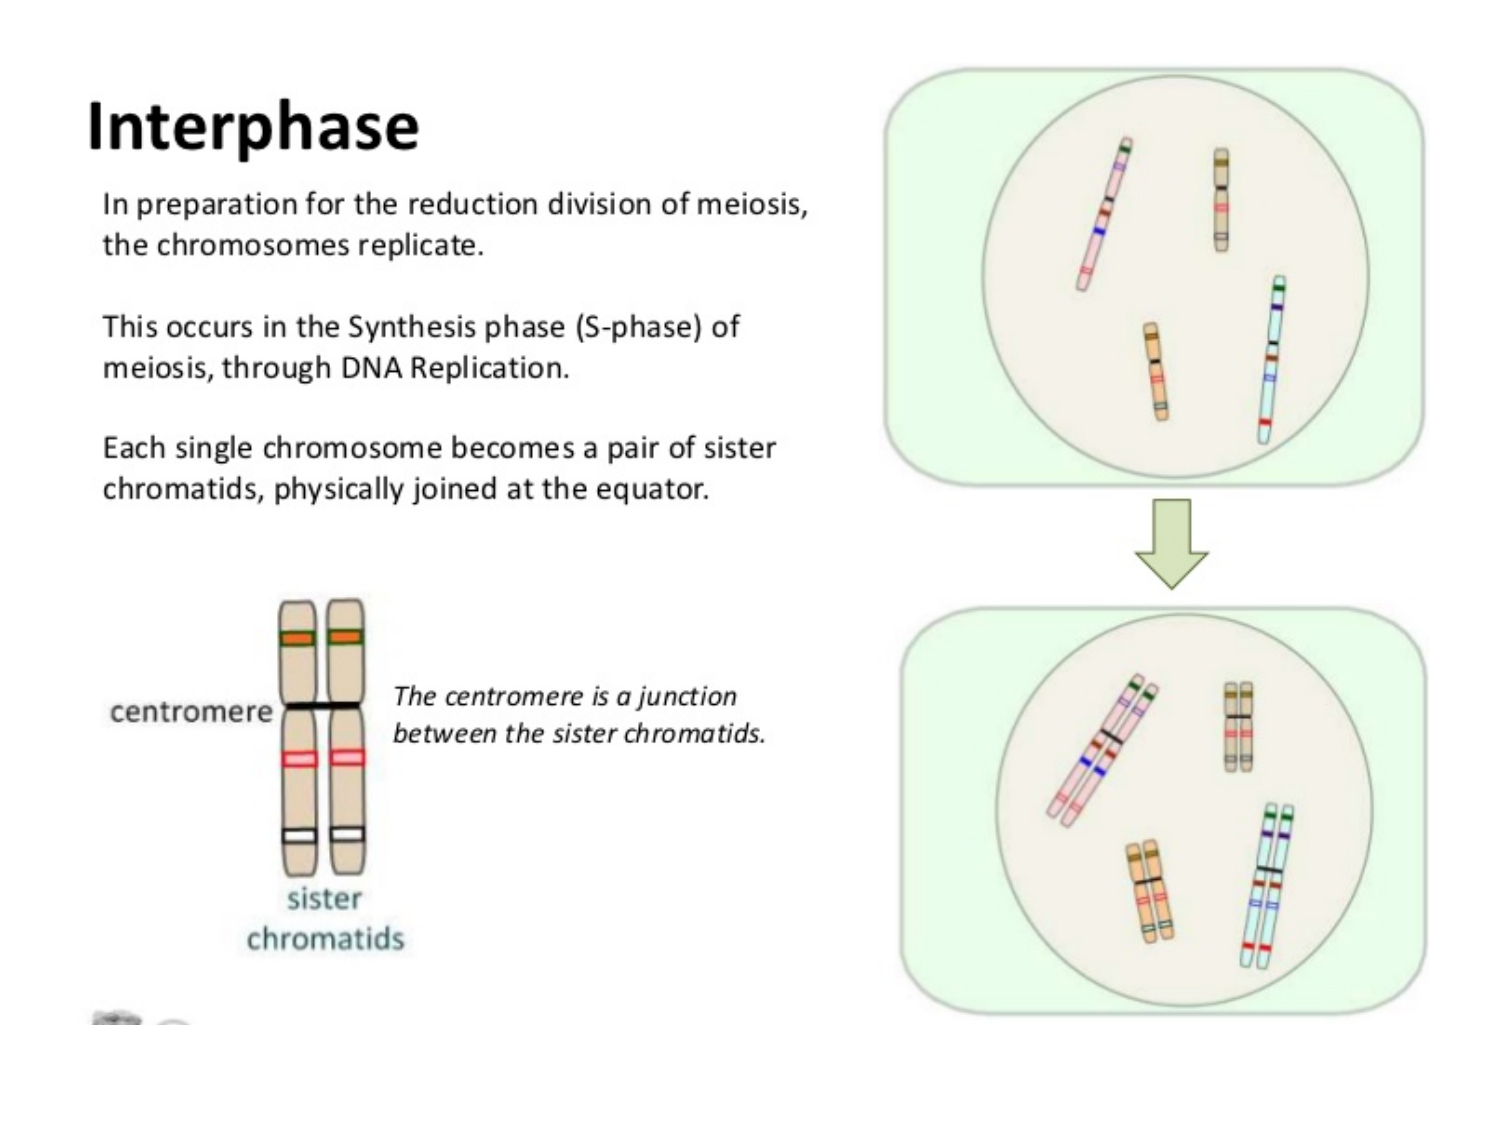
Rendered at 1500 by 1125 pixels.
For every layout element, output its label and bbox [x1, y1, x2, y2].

picture [74, 62, 1430, 1026]
